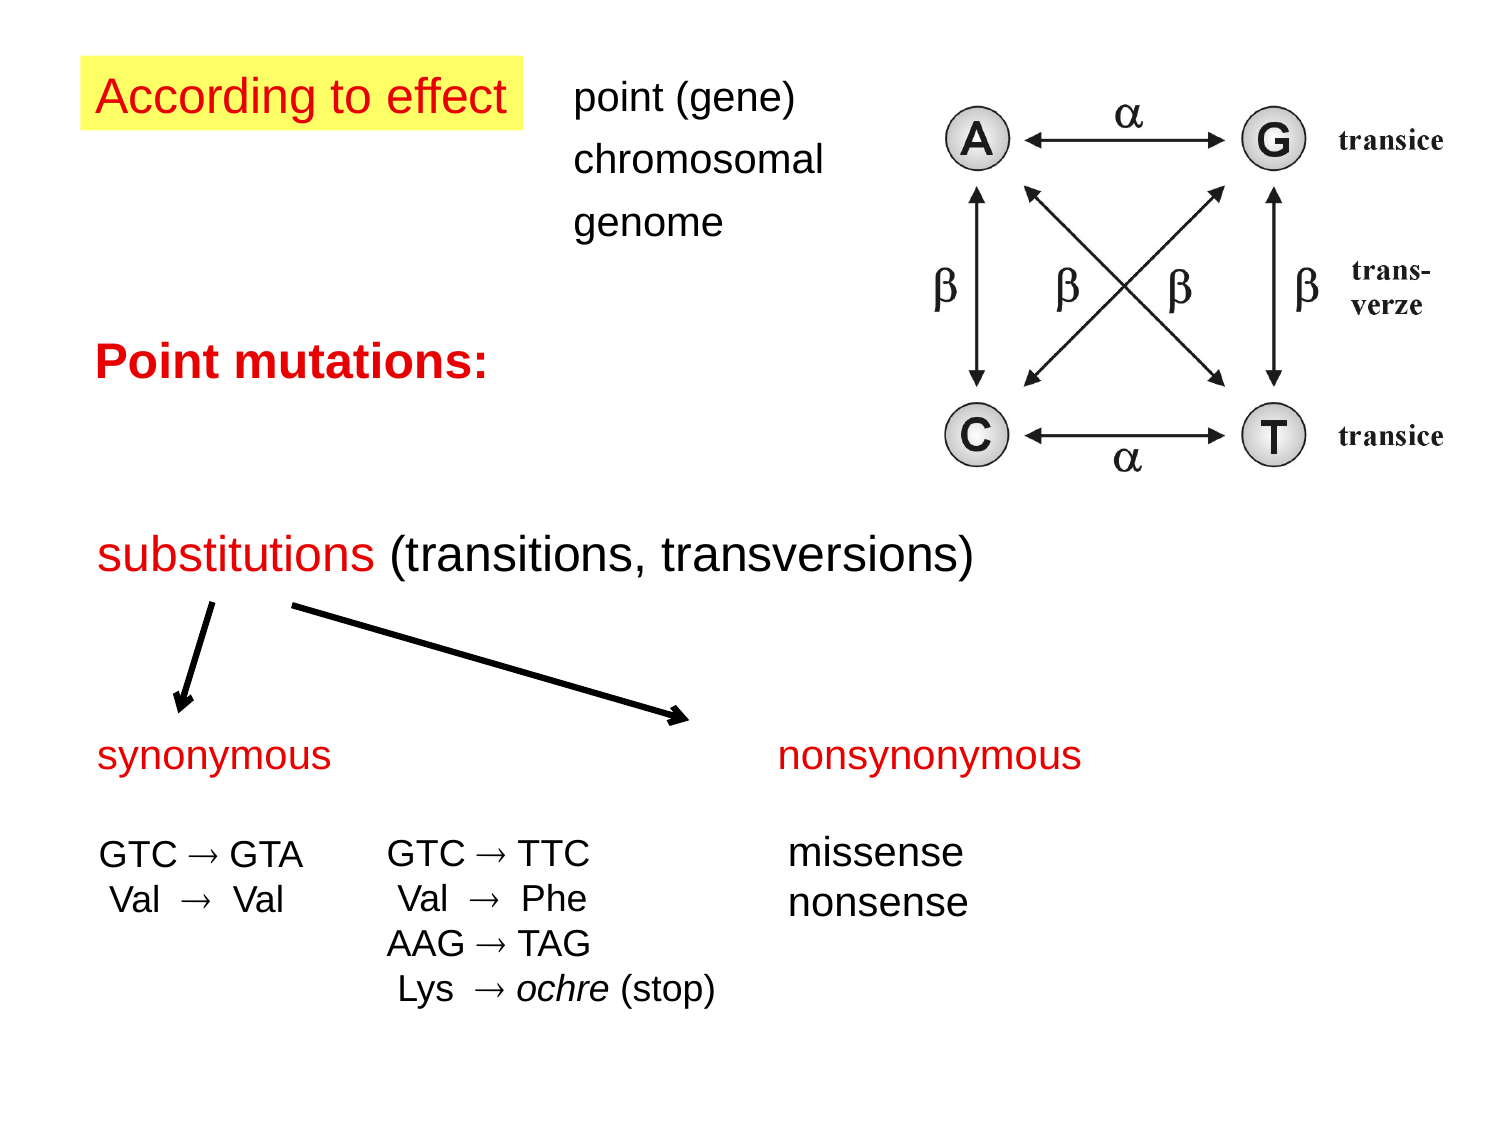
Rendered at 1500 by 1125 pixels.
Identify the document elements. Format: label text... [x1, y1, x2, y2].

picture [933, 104, 1443, 472]
text_box substitutions (transitions, transversions) [82, 514, 991, 590]
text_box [77, 601, 1102, 934]
text_box GTC  TTC Val  Phe AAG  TAG Lys  ochre (stop) [371, 943, 731, 1016]
text_box Point mutations: [79, 320, 505, 396]
text_box point (gene) chromosomal genome [547, 61, 840, 252]
text_box According to effect [80, 55, 524, 131]
